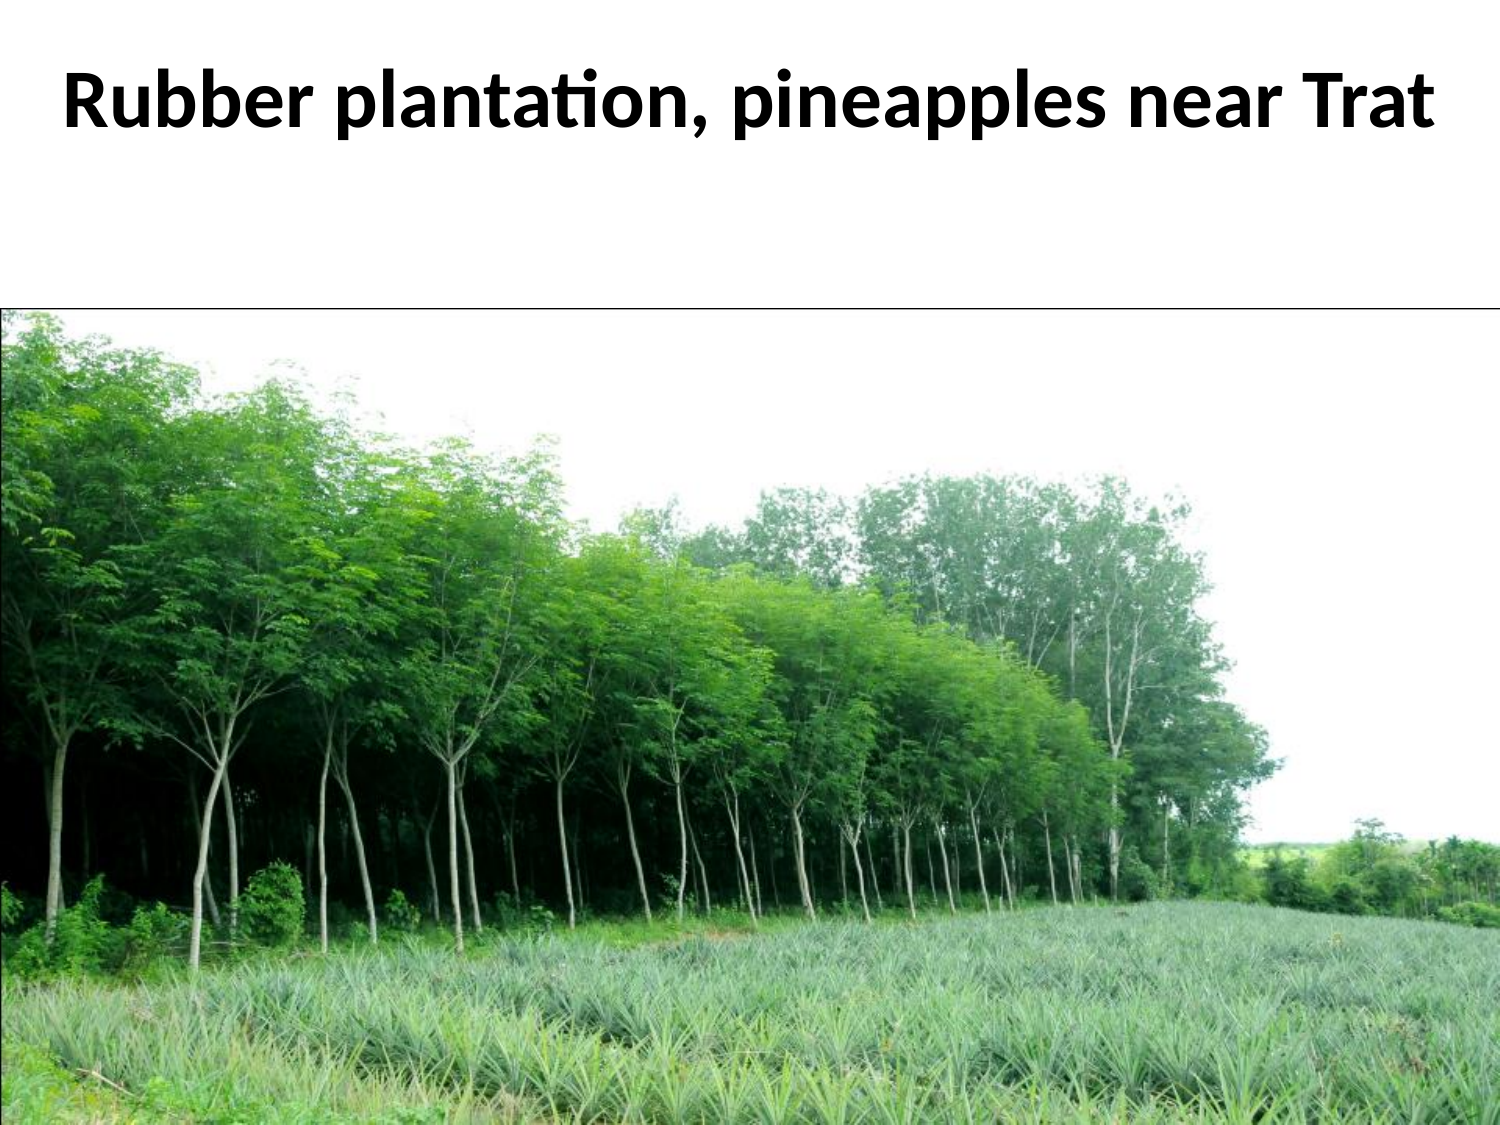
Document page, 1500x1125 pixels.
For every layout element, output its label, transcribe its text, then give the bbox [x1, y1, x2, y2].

picture [0, 308, 1500, 1125]
title Rubber plantation, pineapples near Trat [0, 0, 1500, 188]
